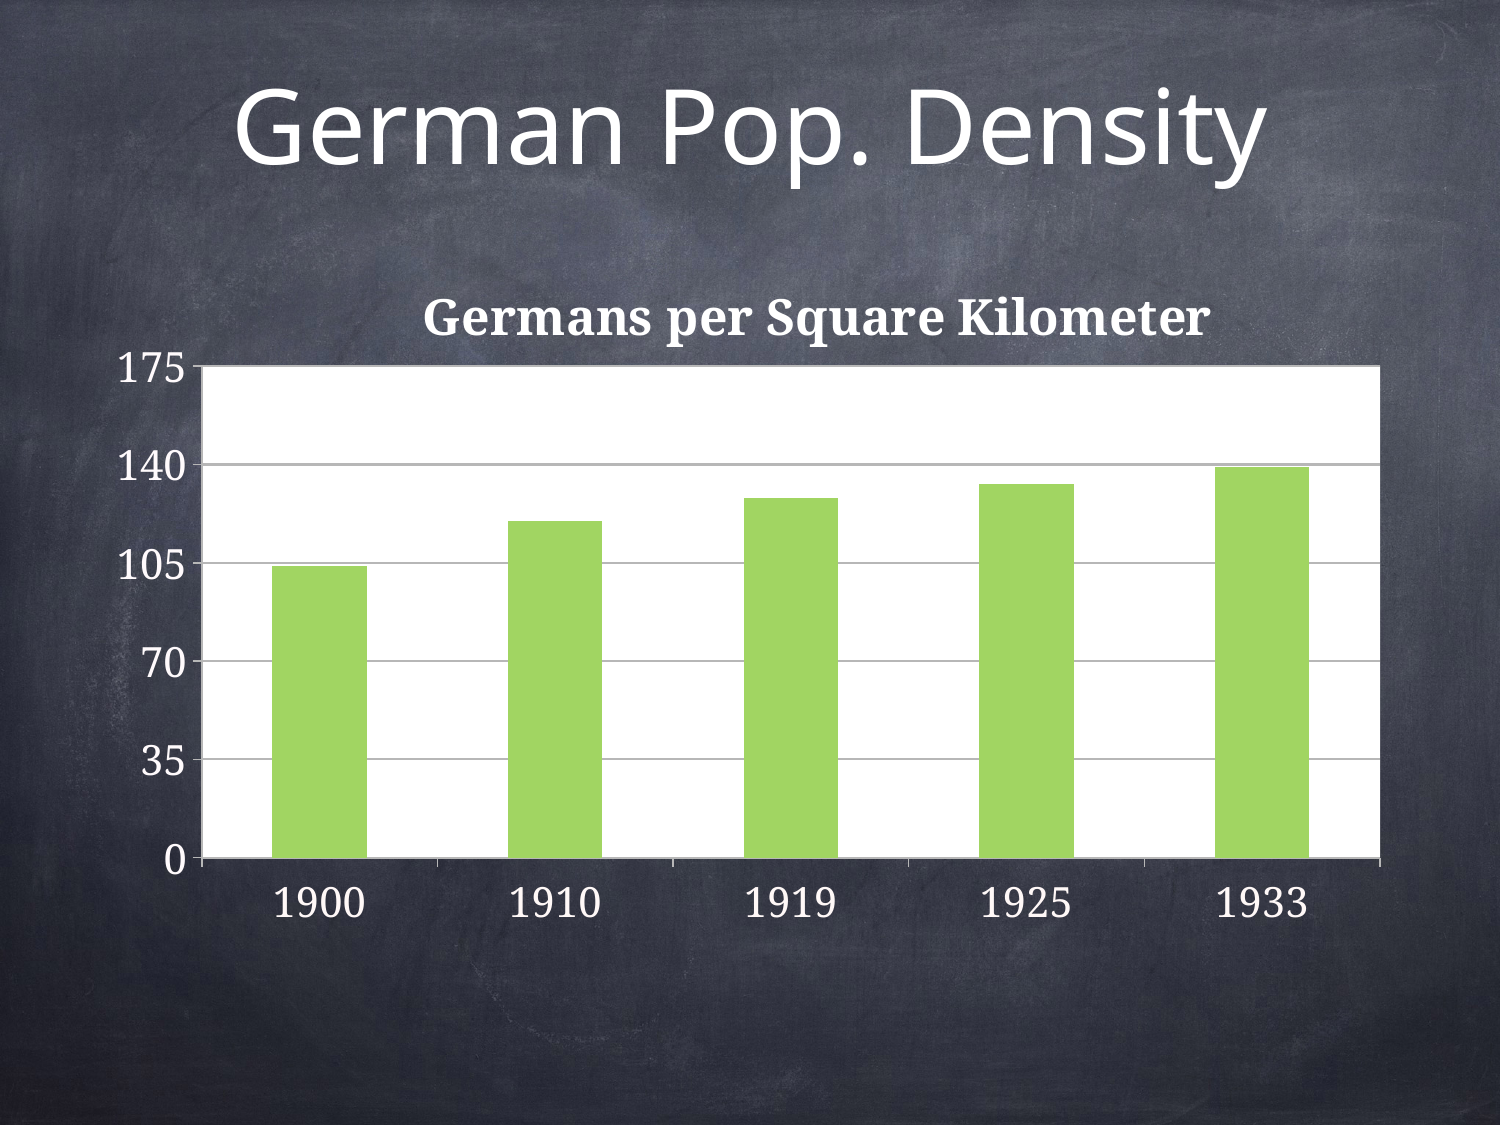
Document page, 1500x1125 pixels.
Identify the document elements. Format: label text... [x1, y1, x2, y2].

chart [101, 264, 1382, 938]
title German Pop. Density [74, 44, 1426, 201]
picture [0, 0, 1500, 1125]
